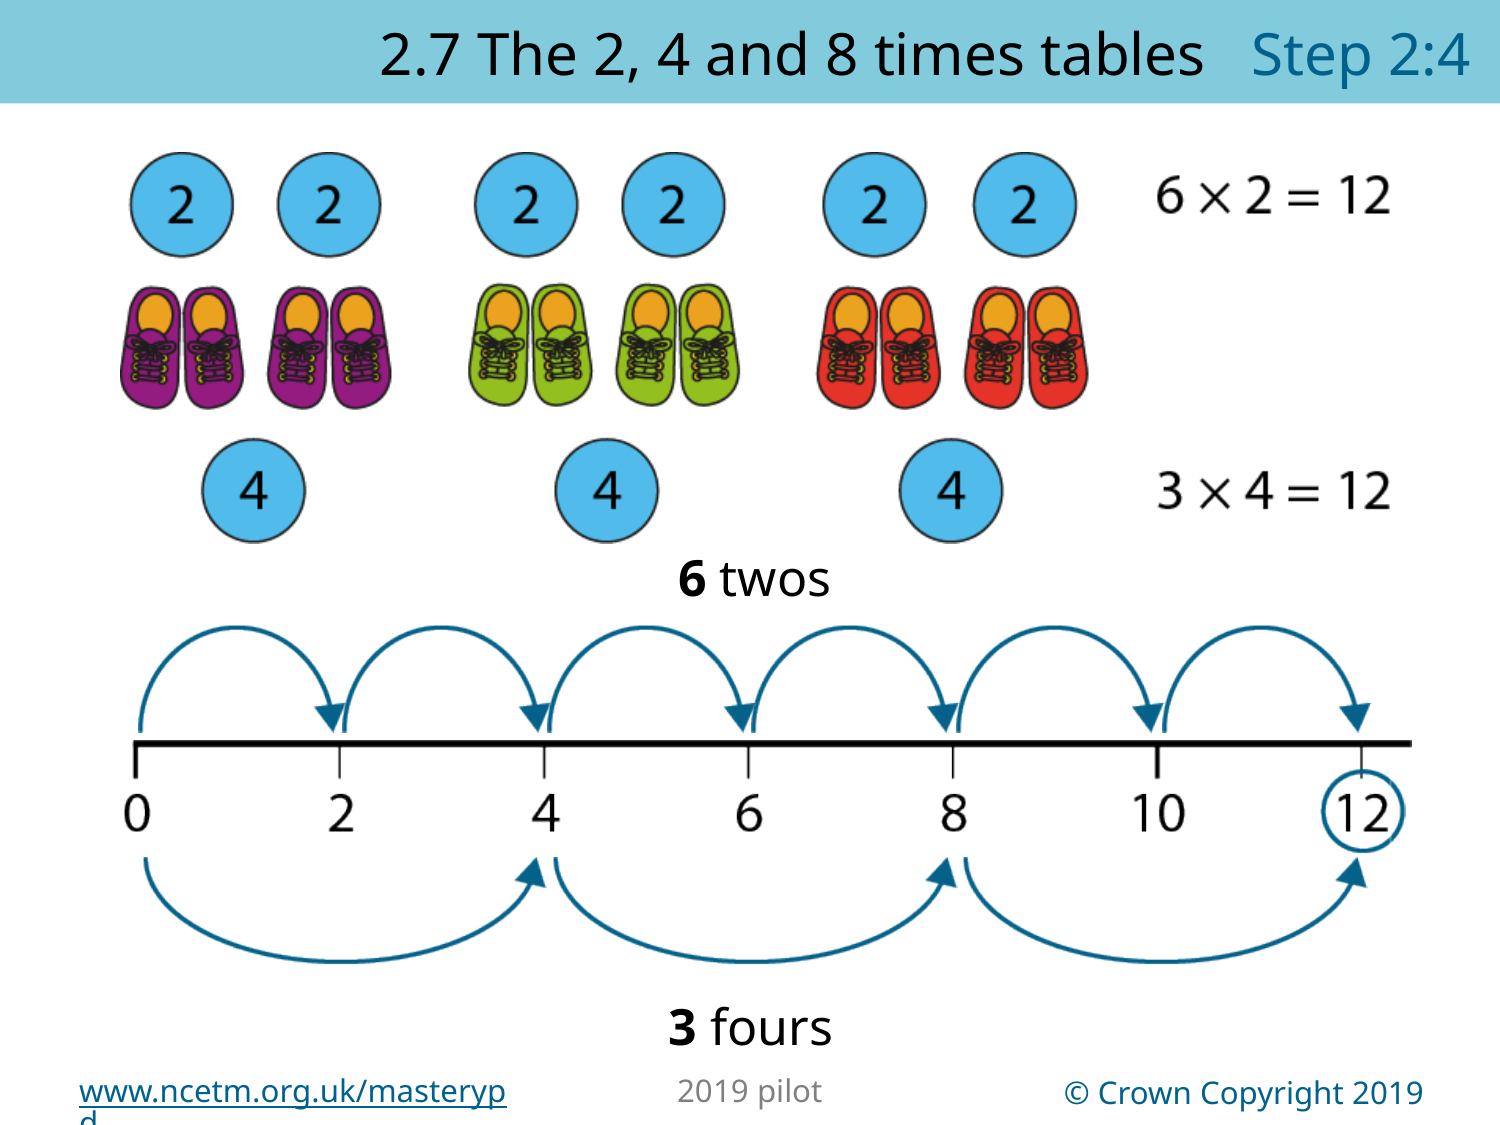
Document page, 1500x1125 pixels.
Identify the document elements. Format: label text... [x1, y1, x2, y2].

picture [962, 857, 1368, 967]
text_box 3 fours [617, 987, 886, 1063]
list 2.7 The 2, 4 and 8 times tables Step 2:4 [0, 0, 1500, 104]
picture [141, 857, 548, 967]
picture [1145, 432, 1400, 551]
picture [137, 623, 1372, 733]
picture [118, 432, 1053, 551]
text_box 6 twos [650, 560, 860, 614]
picture [120, 278, 1117, 421]
picture [123, 740, 1412, 855]
picture [1145, 147, 1400, 252]
picture [118, 152, 1088, 265]
picture [552, 857, 958, 967]
